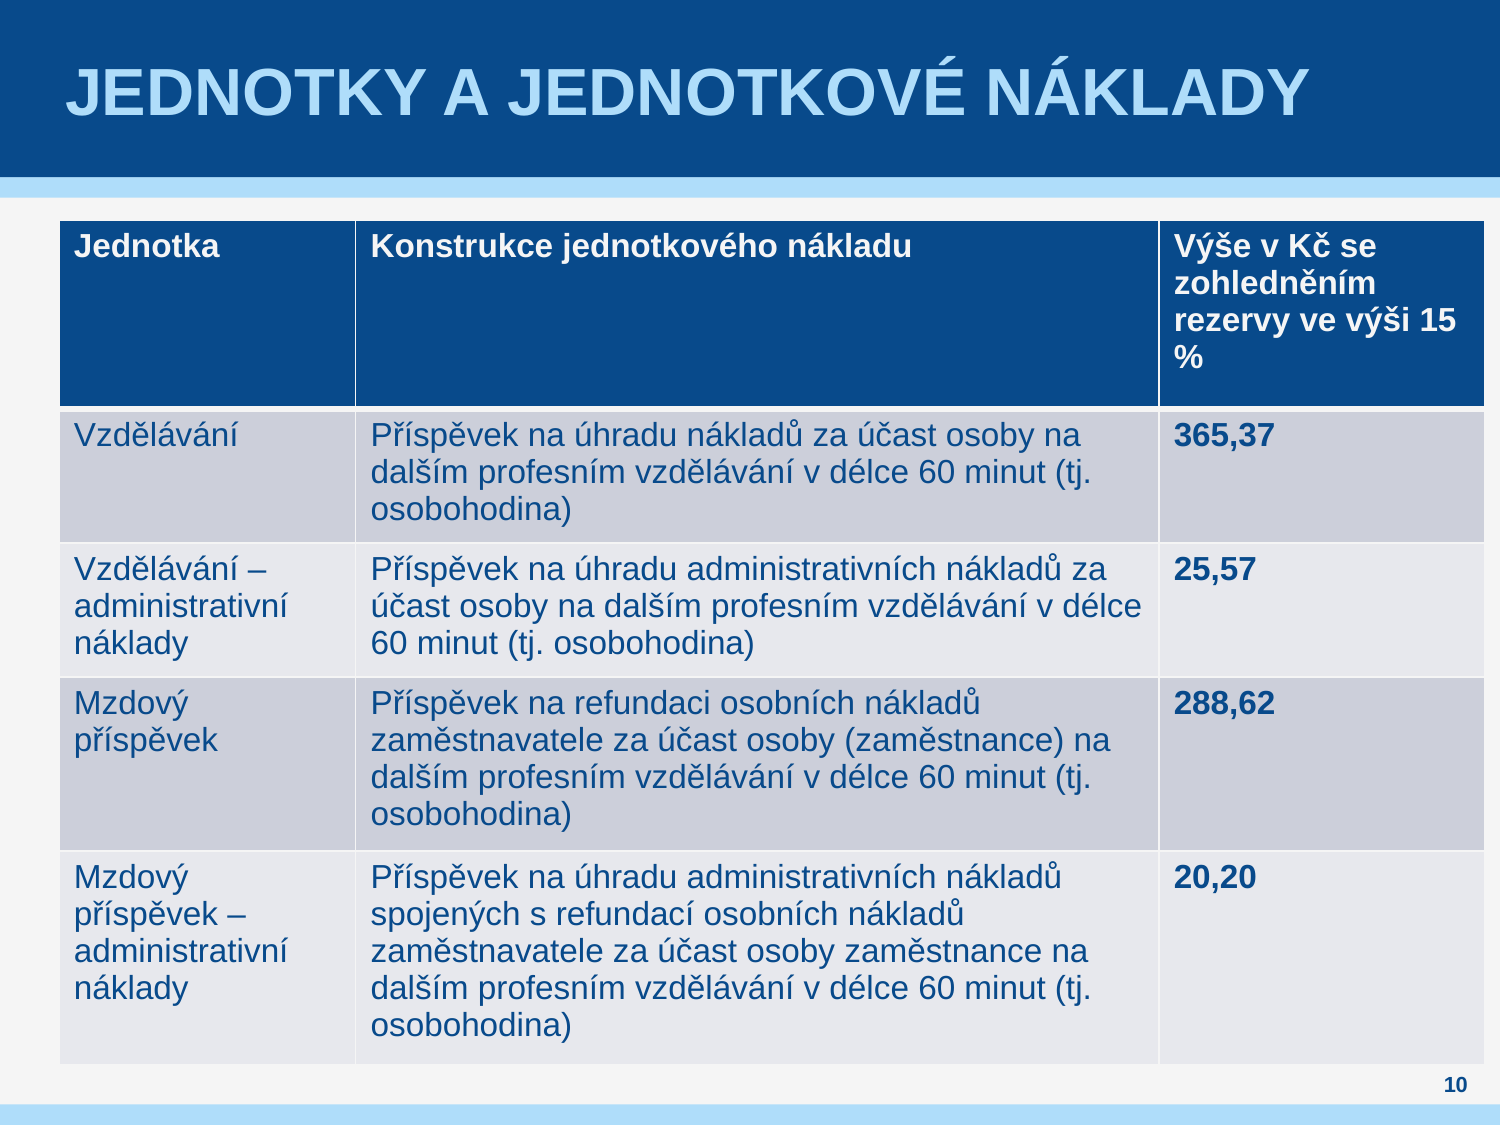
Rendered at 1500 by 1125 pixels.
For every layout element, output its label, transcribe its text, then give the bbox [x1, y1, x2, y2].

table_cell Příspěvek na refundaci osobních nákladů zaměstnavatele za účast osoby (zaměstnance) na dalším profesním vzdělávání v délce 60 minut (tj. osobohodina) [356, 678, 1158, 850]
table_header Jednotka [60, 221, 355, 406]
table_cell Mzdový příspěvek – administrativní náklady [60, 852, 355, 1064]
table_cell 288,62 [1160, 678, 1484, 850]
table_cell 20,20 [1160, 852, 1484, 1064]
table_cell Mzdový příspěvek [60, 678, 355, 850]
title Jednotky a jednotkové náklady [59, 0, 1441, 178]
table_cell Příspěvek na úhradu administrativních nákladů spojených s refundací osobních nákladů zaměstnavatele za účast osoby zaměstnance na dalším profesním vzdělávání v délce 60 minut (tj. osobohodina) [356, 852, 1158, 1064]
table_header Výše v Kč se zohledněním rezervy ve výši 15 % [1160, 221, 1484, 406]
table_cell Příspěvek na úhradu administrativních nákladů za účast osoby na dalším profesním vzdělávání v délce 60 minut (tj. osobohodina) [356, 544, 1158, 676]
table_cell 365,37 [1160, 412, 1484, 542]
table_cell Vzdělávání [60, 412, 355, 542]
table_header Konstrukce jednotkového nákladu [356, 221, 1158, 406]
table_cell Příspěvek na úhradu nákladů za účast osoby na dalším profesním vzdělávání v délce 60 minut (tj. osobohodina) [356, 412, 1158, 542]
slide_number 10 [1417, 1068, 1495, 1099]
table_cell 25,57 [1160, 544, 1484, 676]
table_cell Vzdělávání – administrativní náklady [60, 544, 355, 676]
